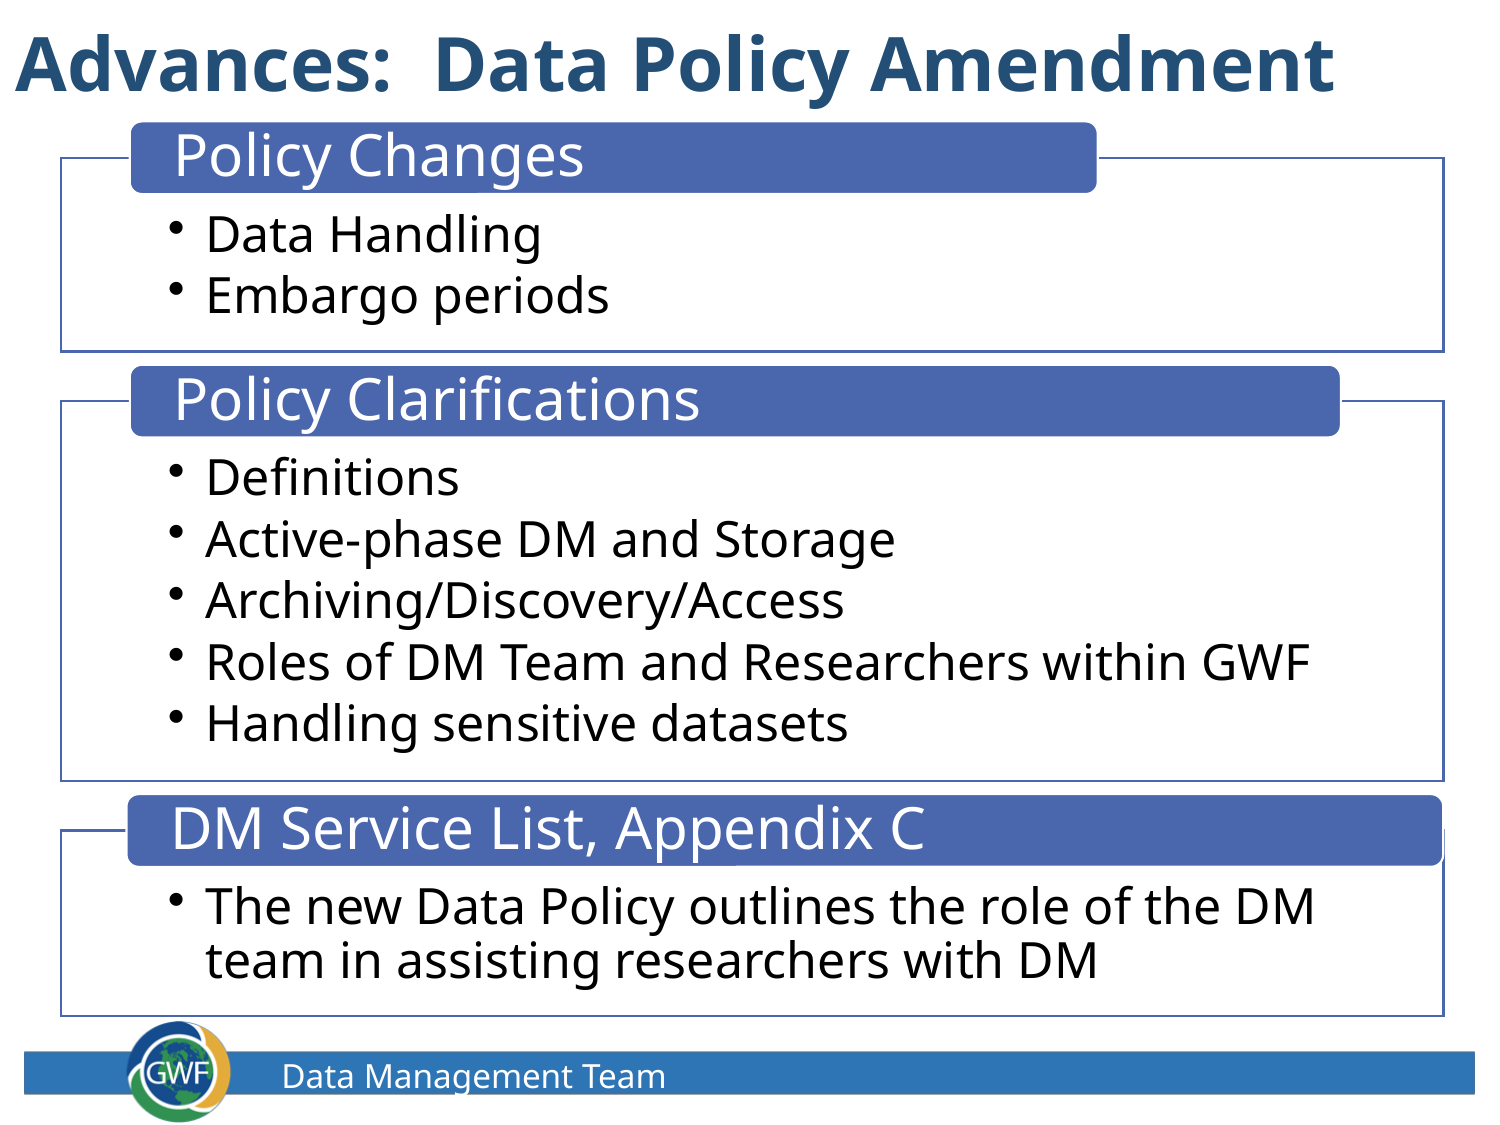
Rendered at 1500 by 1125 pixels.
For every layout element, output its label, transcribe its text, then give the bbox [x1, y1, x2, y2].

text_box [60, 118, 1444, 1020]
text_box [24, 1021, 1475, 1123]
text_box Advances: Data Policy Amendment [0, 0, 1391, 134]
